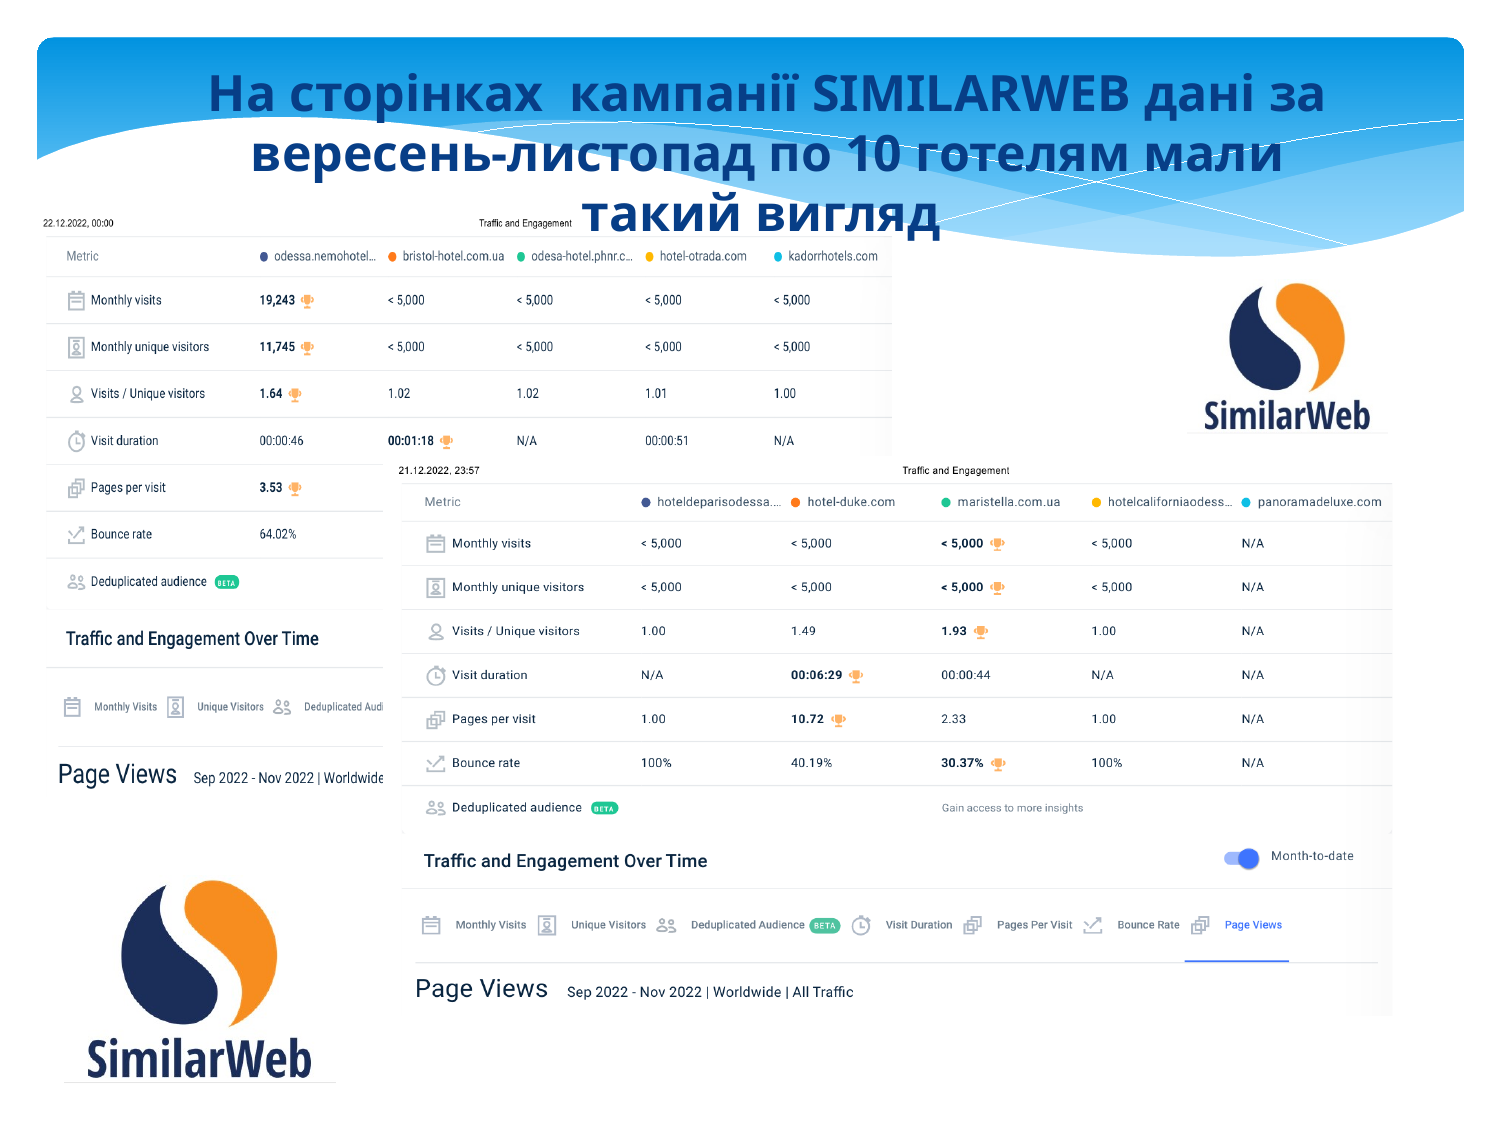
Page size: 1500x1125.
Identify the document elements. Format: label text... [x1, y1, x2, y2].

picture [64, 875, 336, 1084]
text_box На сторінках кампанії SIMILARWEB дані за вересень-листопад по 10 готелям мали такий вигляд [171, 54, 1365, 250]
picture [40, 207, 1394, 1016]
picture [1186, 279, 1389, 434]
